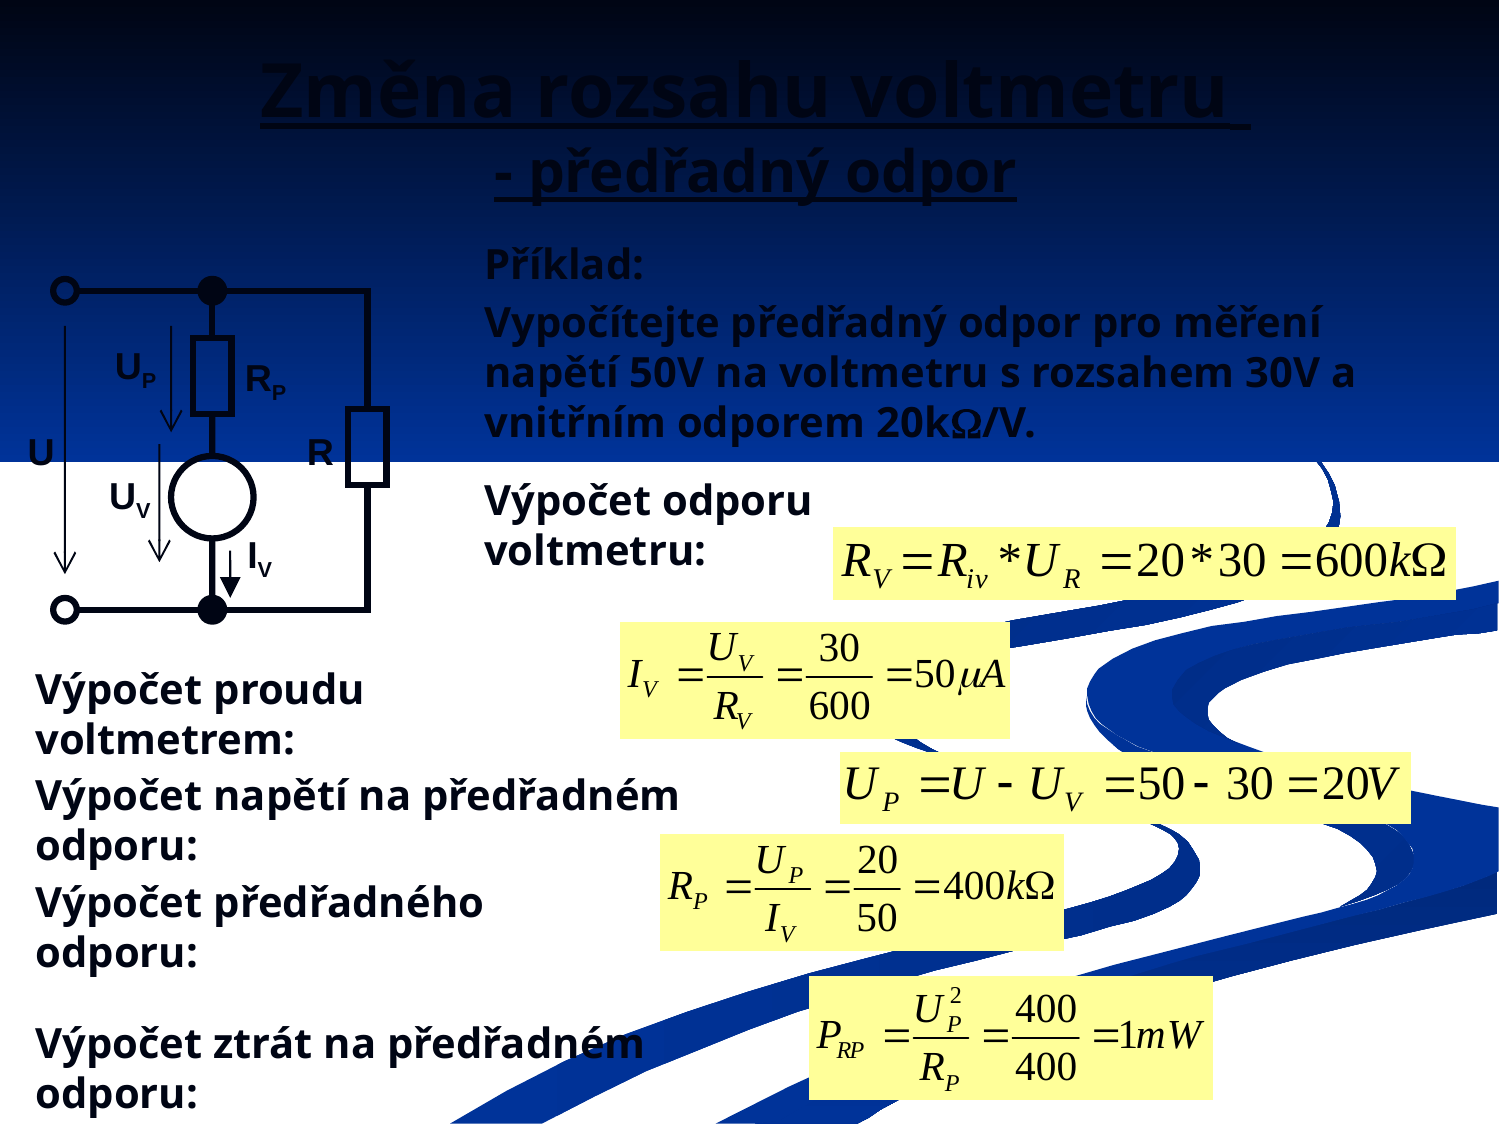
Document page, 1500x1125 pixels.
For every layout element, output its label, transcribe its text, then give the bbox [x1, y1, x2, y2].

text_box Příklad: Vypočítejte předřadný odpor pro měření napětí 50V na voltmetru s rozsahem 30V a vnitřním odporem 20k/V. [478, 231, 1436, 452]
title Změna rozsahu voltmetru - předřadný odpor [29, 30, 1483, 208]
text_box Výpočet předřadného odporu: [29, 869, 656, 982]
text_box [839, 751, 1412, 824]
text_box Výpočet ztrát na předřadném odporu: [29, 1011, 810, 1124]
text_box Výpočet odporu voltmetru: [478, 467, 1034, 580]
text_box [832, 526, 1457, 601]
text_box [809, 976, 1213, 1100]
text_box Výpočet proudu voltmetrem: [29, 656, 620, 763]
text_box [620, 621, 1010, 739]
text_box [660, 834, 1065, 952]
text_box Výpočet napětí na předřadném odporu: [29, 763, 833, 876]
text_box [17, 278, 387, 622]
